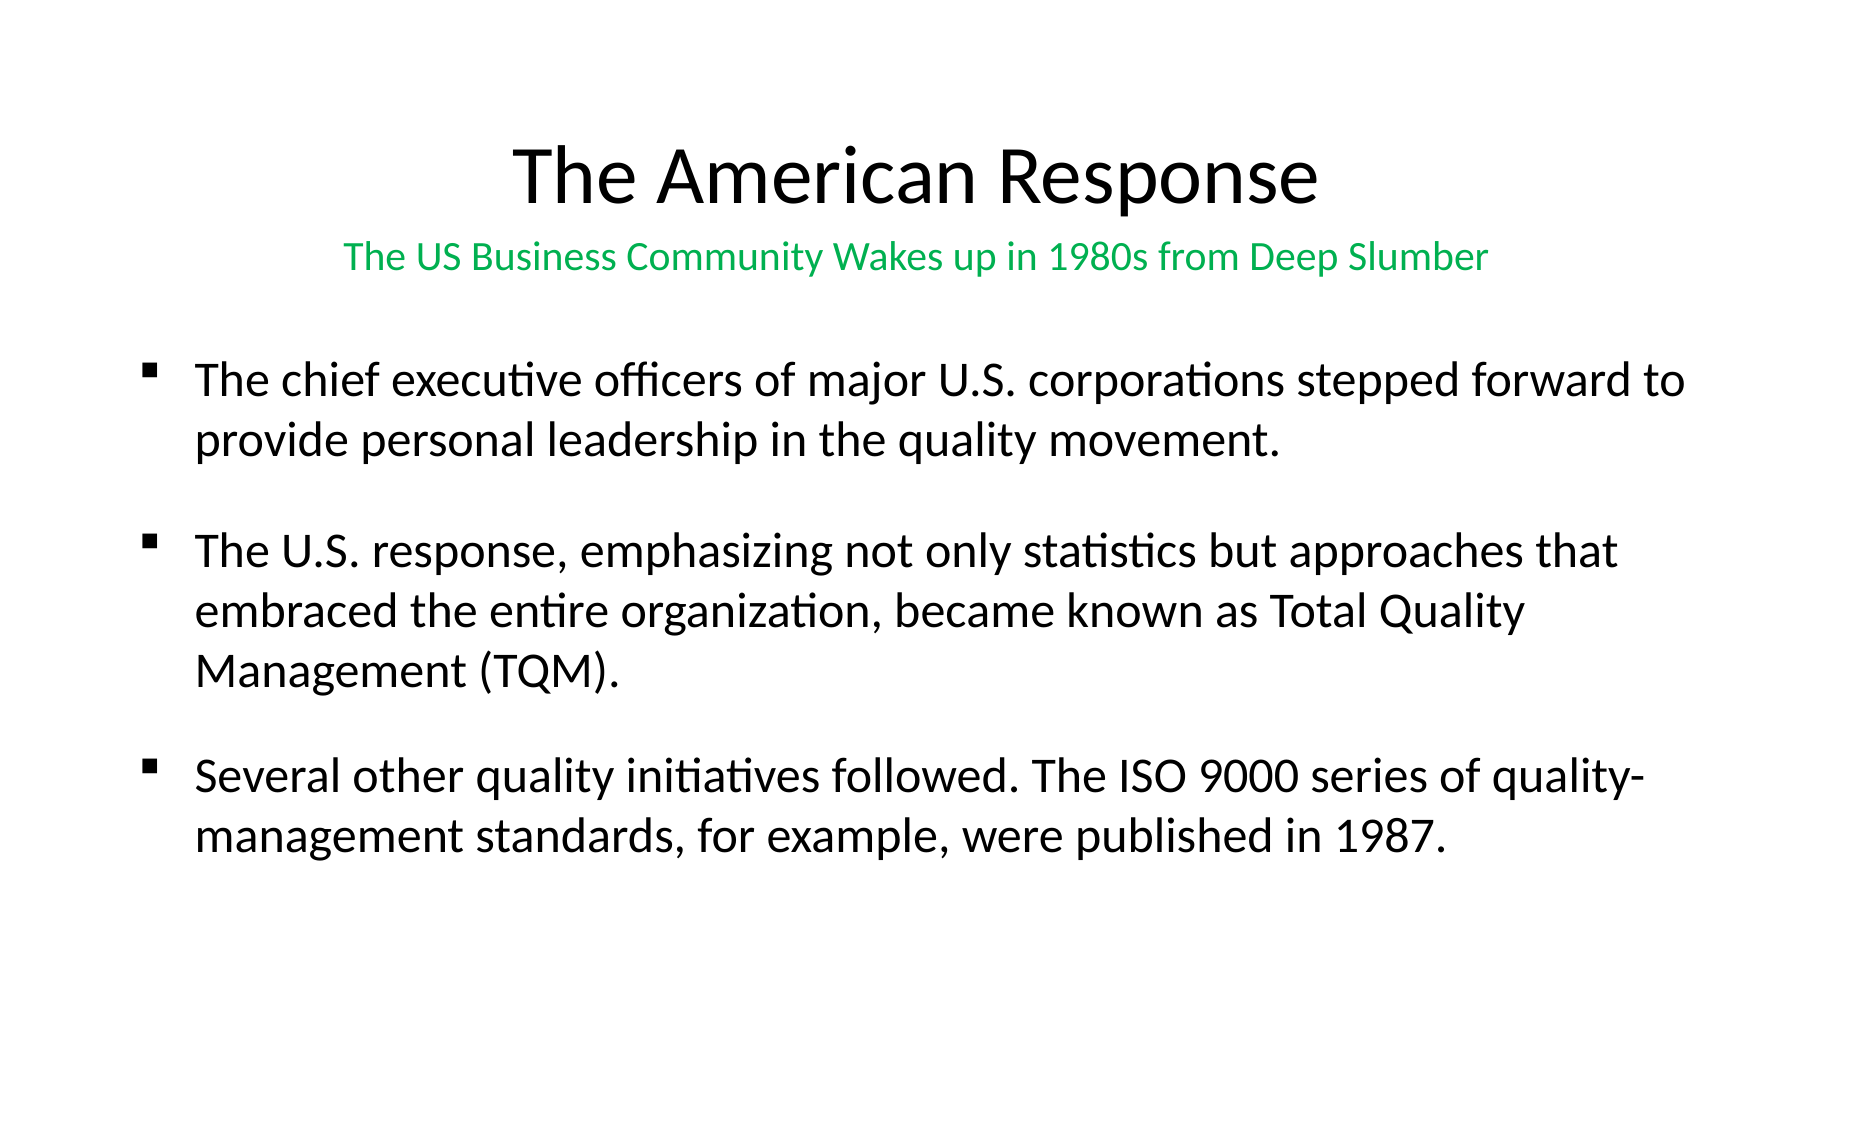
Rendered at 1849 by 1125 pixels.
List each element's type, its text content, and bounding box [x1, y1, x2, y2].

list The American Response The US Business Community Wakes up in 1980s from Deep Slumber The chief executive officers of major U.S. corporations stepped forward to provide personal leadership in the quality movement. The U.S. response, emphasizing not only statistics but approaches that embraced the entire organization, became known as Total Quality Management (TQM). Several other quality initiatives followed. The ISO 9000 series of quality-management standards, for example, were published in 1987. [123, 112, 1711, 1076]
